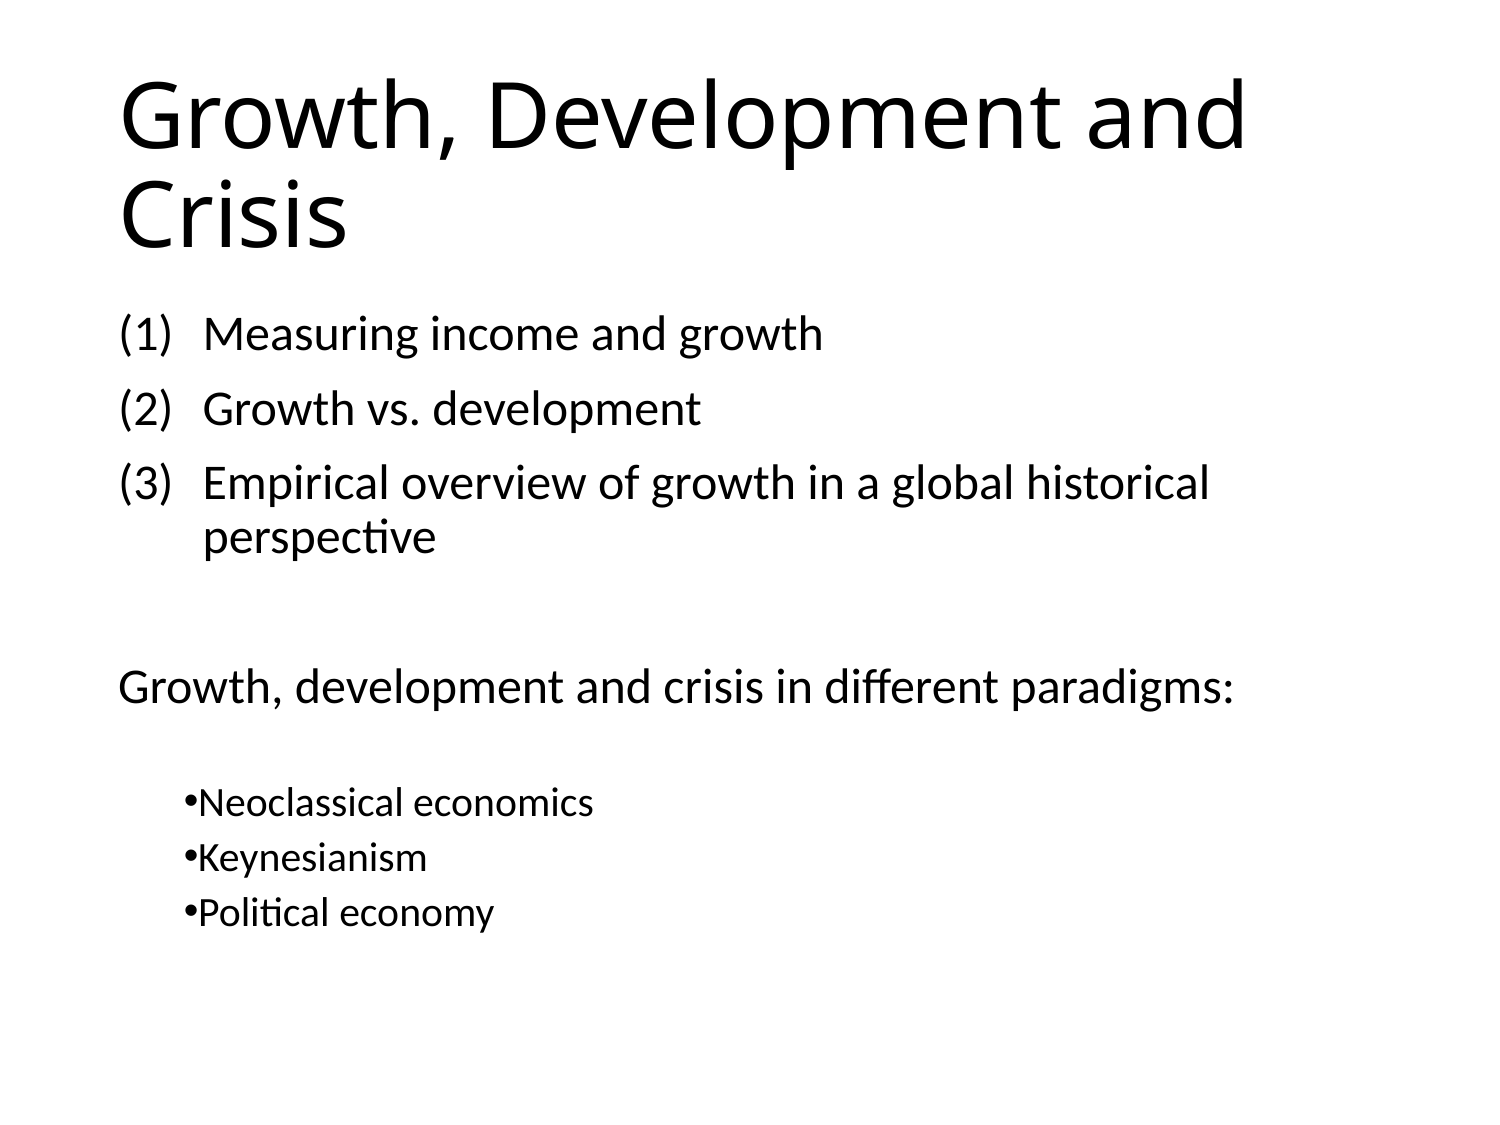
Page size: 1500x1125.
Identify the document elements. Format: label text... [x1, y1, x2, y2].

list Measuring income and growth Growth vs. development Empirical overview of growth in a global historical perspective Growth, development and crisis in different paradigms: Neoclassical economics Keynesianism Political economy [103, 299, 1397, 1014]
title Growth, Development and Crisis [103, 59, 1397, 278]
